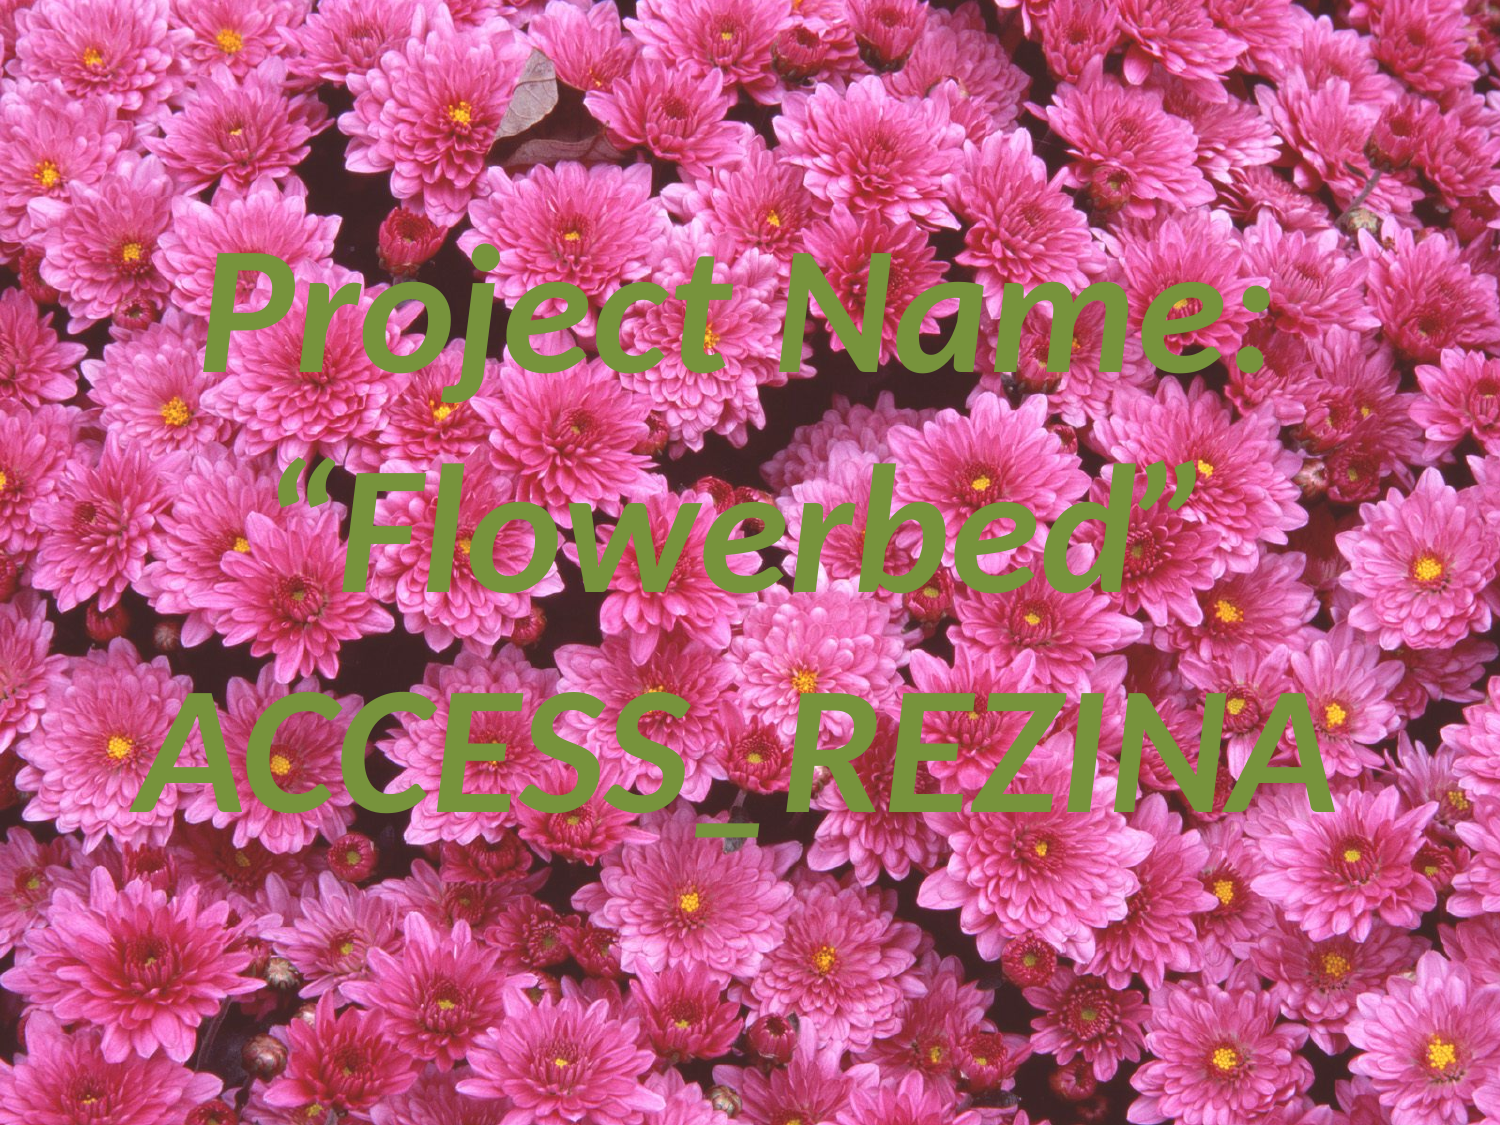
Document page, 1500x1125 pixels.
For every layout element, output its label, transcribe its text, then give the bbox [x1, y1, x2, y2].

title Project Name: “Flowerbed” ACCESS_REZINA [100, 125, 1376, 1024]
